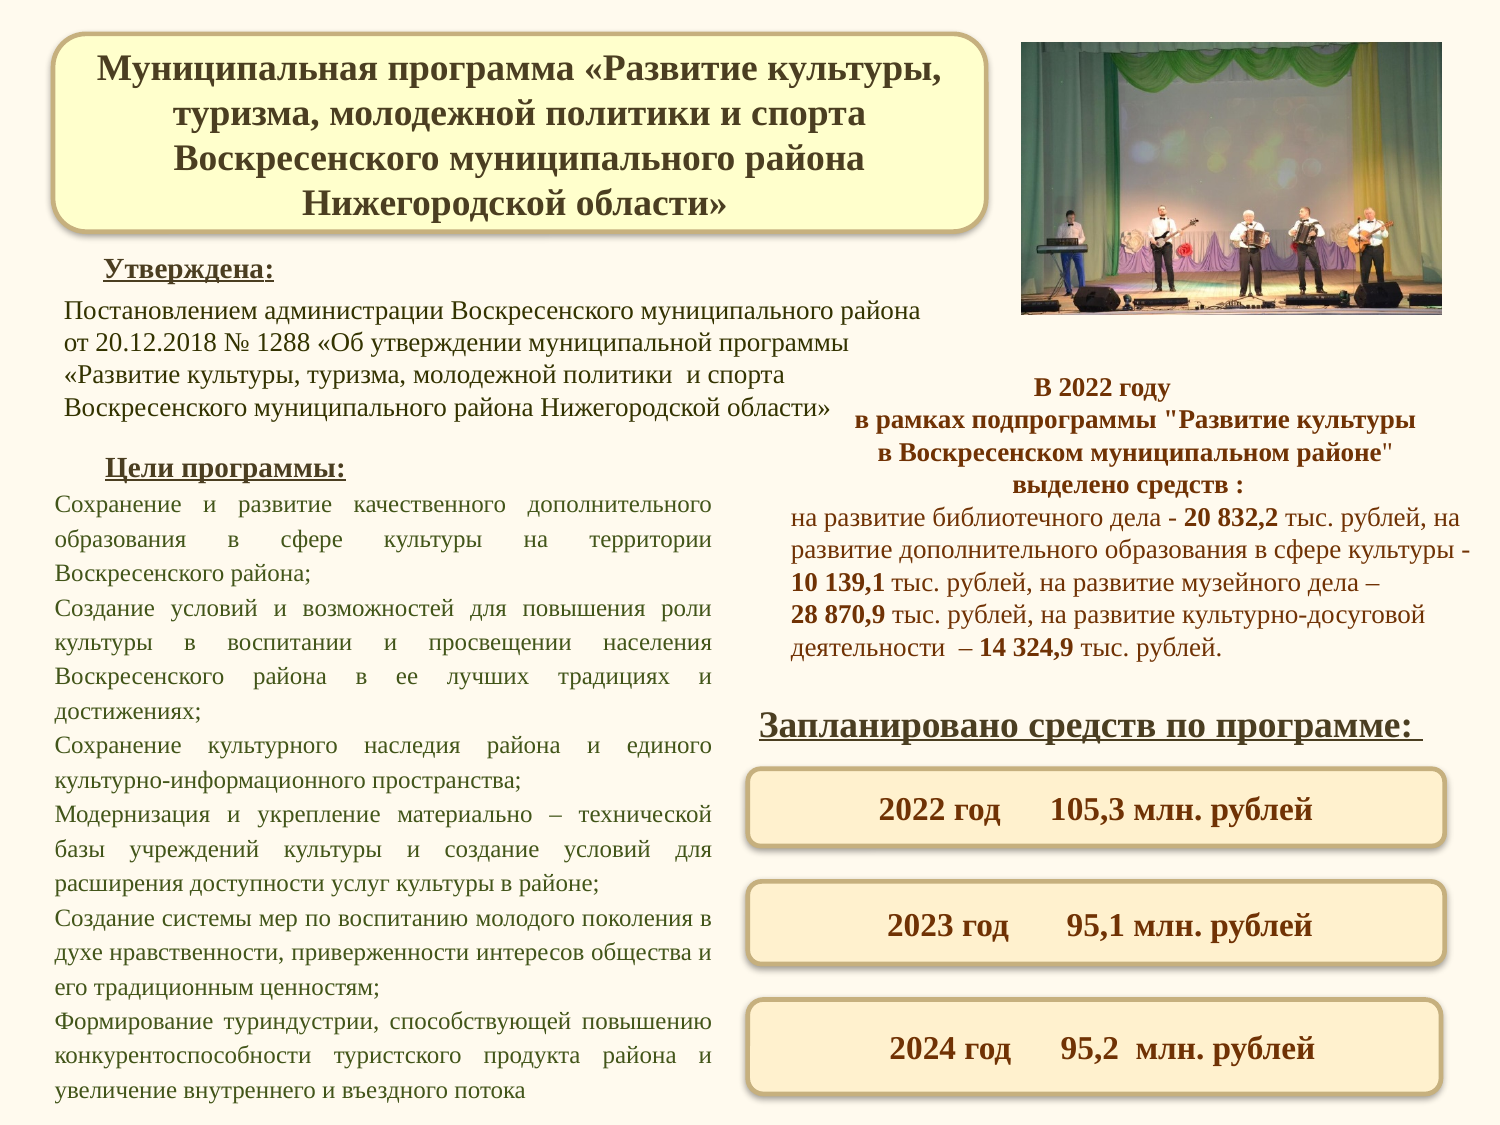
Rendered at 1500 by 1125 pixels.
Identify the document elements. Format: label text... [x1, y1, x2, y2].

text_box Утверждена: [88, 241, 290, 284]
text_box В 2022 году в рамках подпрограммы "Развитие культуры в Воскресенском муниципальном районе" выделено средств : на развитие библиотечного дела - 20 832,2 тыс. рублей, на развитие дополнительного образования в сфере культуры - 10 139,1 тыс. рублей, на развитие музейного дела – 28 870,9 тыс. рублей, на развитие культурно-досуговой деятельности – 14 324,9 тыс. рублей. [775, 362, 1500, 670]
text_box Постановлением администрации Воскресенского муниципального района от 20.12.2018 № 1288 «Об утверждении муниципальной программы «Развитие культуры, туризма, молодежной политики и спорта Воскресенского муниципального района Нижегородской области» [48, 284, 1076, 430]
picture [1021, 42, 1442, 315]
text_box Запланировано средств по программе: [744, 692, 1453, 753]
text_box Муниципальная программа «Развитие культуры, туризма, молодежной политики и спорта Воскресенского муниципального района Нижегородской области» [52, 33, 987, 233]
text_box Цели программы: Сохранение и развитие качественного дополнительного образования в сфере культуры на территории Воскресенского района; Создание условий и возможностей для повышения роли культуры в воспитании и просвещении населения Воскресенского района в ее лучших традициях и достижениях; Сохранение культурного наследия района и единого культурно-информационного пространства; Модернизация и укрепление материально – технической базы учреждений культуры и создание условий для расширения доступности услуг культуры в районе; Создание системы мер по воспитанию молодого поколения в духе нравственности, приверженности интересов общества и его традиционным ценностям; Формирование туриндустрии, способствующей повышению конкурентоспособности туристского продукта района и увеличение внутреннего и въездного потока [39, 441, 728, 1125]
text_box 2023 год 95,1 млн. рублей [746, 880, 1446, 965]
text_box 2022 год 105,3 млн. рублей [746, 767, 1446, 847]
text_box 2024 год 95,2 млн. рублей [746, 998, 1442, 1095]
